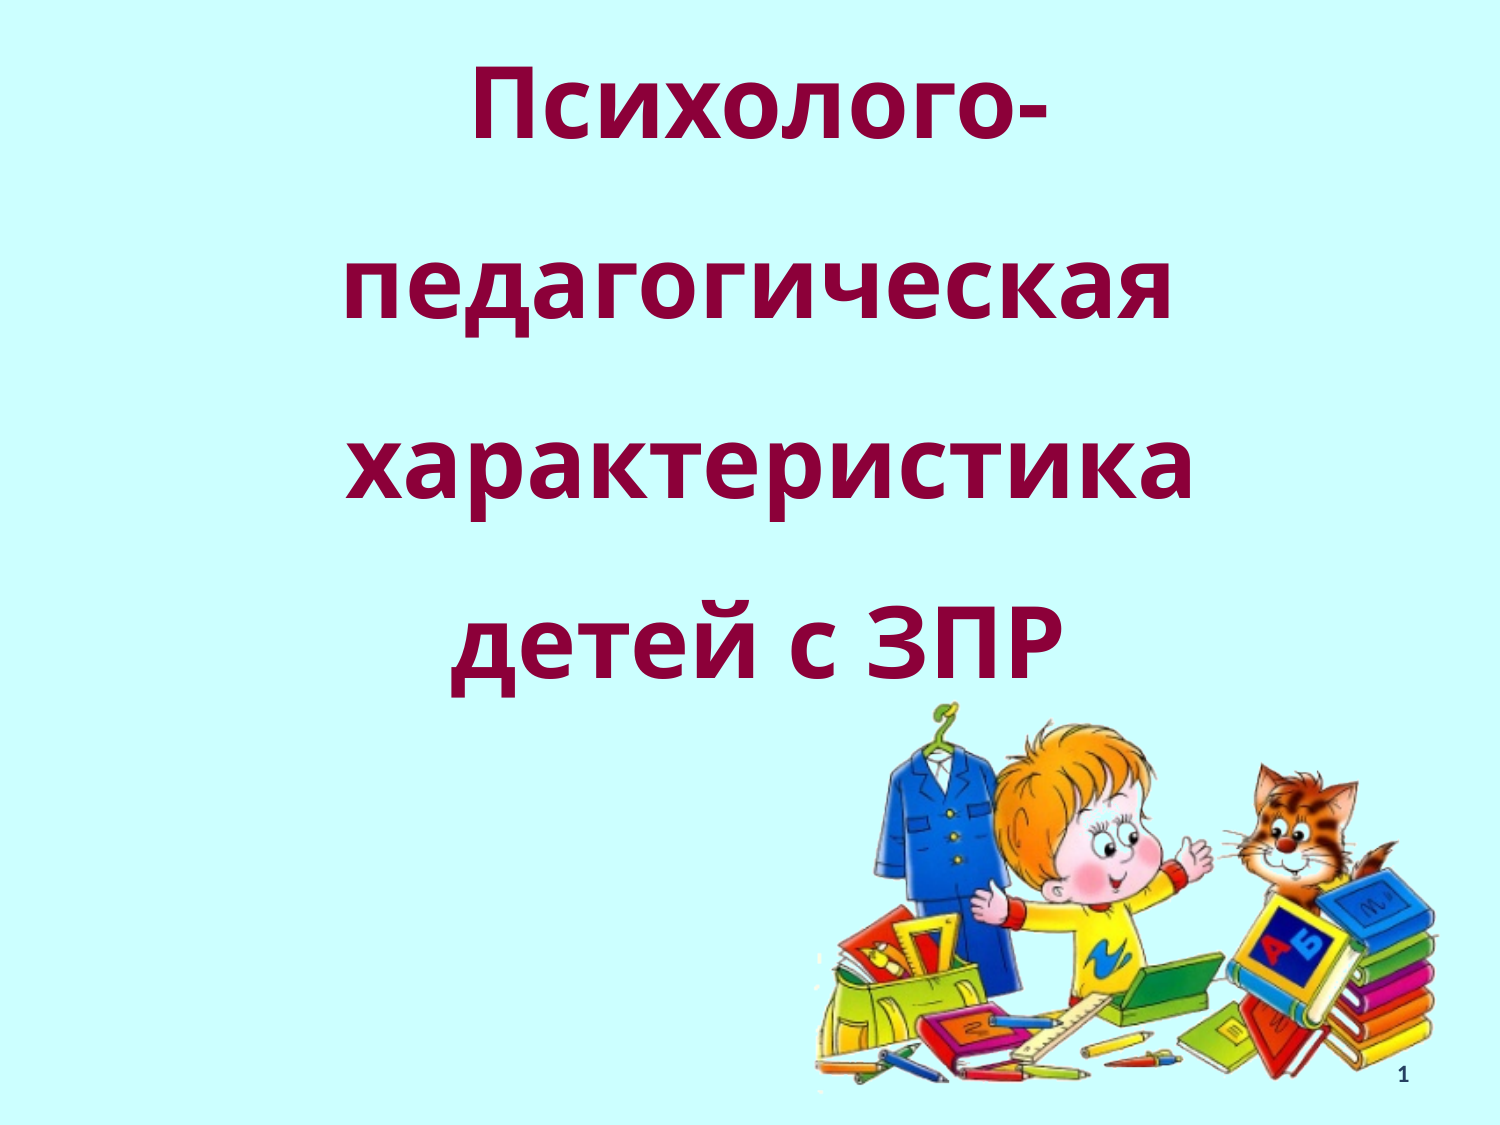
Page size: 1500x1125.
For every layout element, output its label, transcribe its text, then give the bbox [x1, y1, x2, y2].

picture [811, 695, 1456, 1103]
text_box Психолого- педагогическая характеристика детей с ЗПР [88, 91, 1480, 706]
